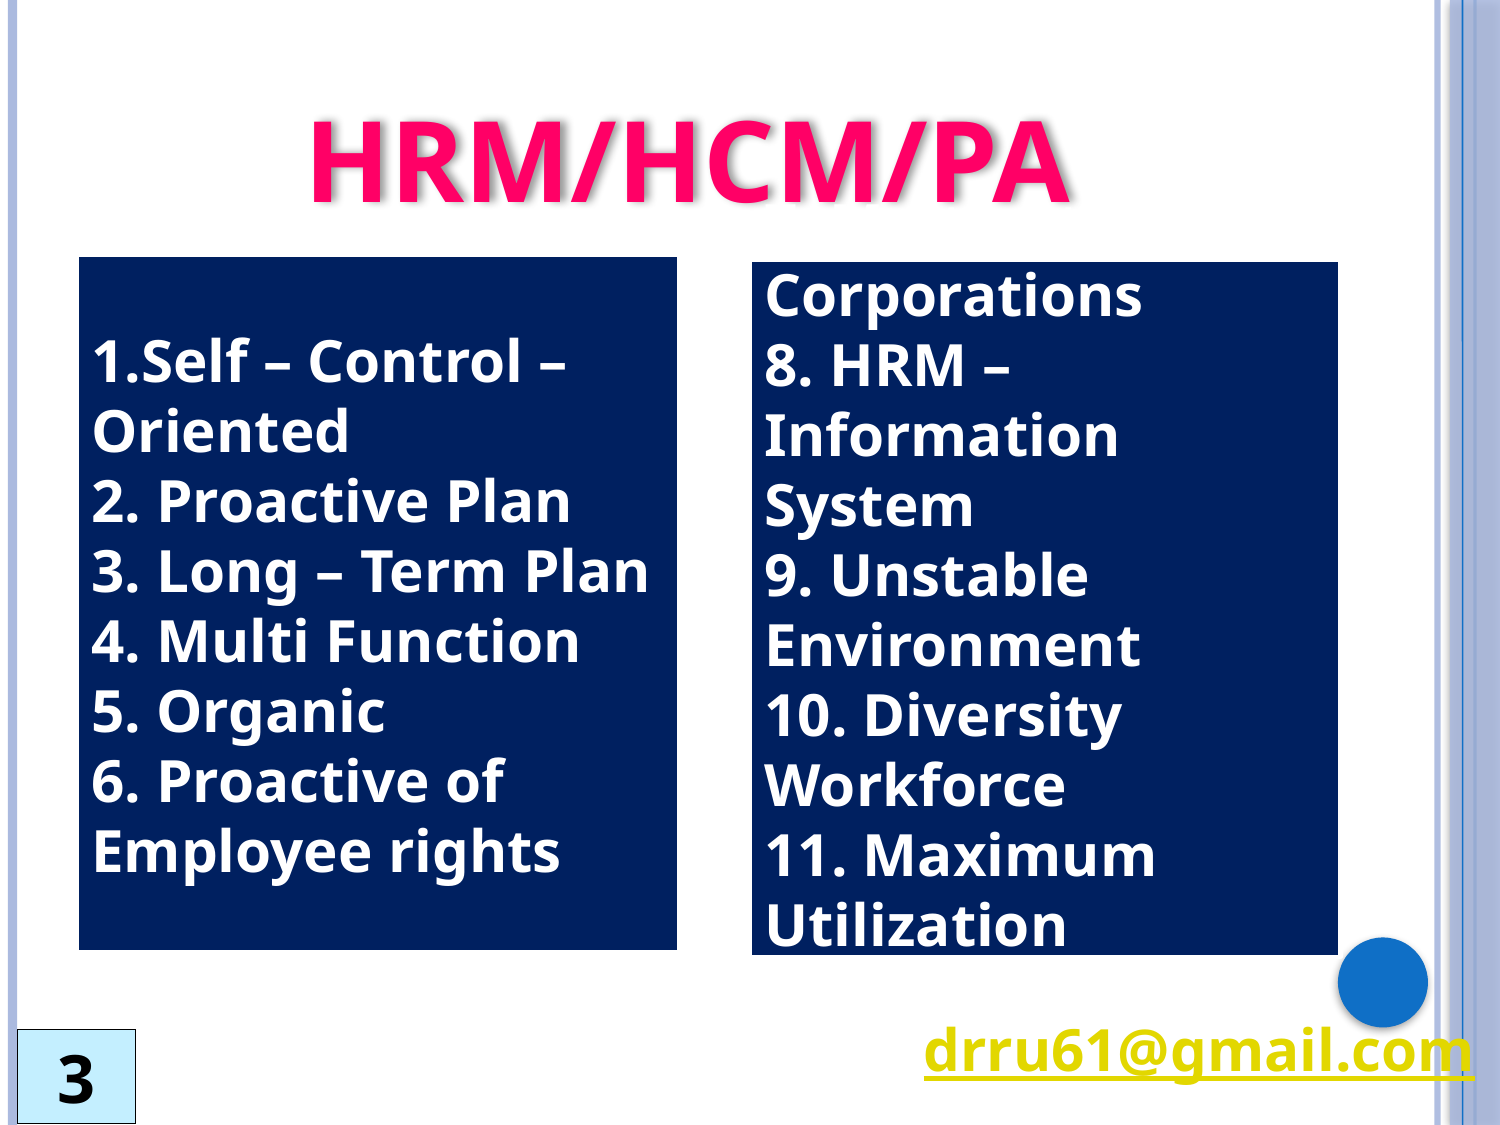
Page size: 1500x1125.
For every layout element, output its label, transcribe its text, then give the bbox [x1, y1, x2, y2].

title HRM/HCM/PA [75, 45, 1300, 233]
text_box drru61@gmail.com [908, 1006, 1490, 1101]
text_box 1.Self – Control – Oriented 2. Proactive Plan 3. Long – Term Plan 4. Multi Function 5. Organic 6. Proactive of Employee rights [75, 253, 681, 954]
text_box 3 [17, 1029, 136, 1124]
text_box 7. Multinational Corporations 8. HRM – Information System 9. Unstable Environment 10. Diversity Workforce 11. Maximum Utilization 12. Profit Center [748, 258, 1343, 959]
